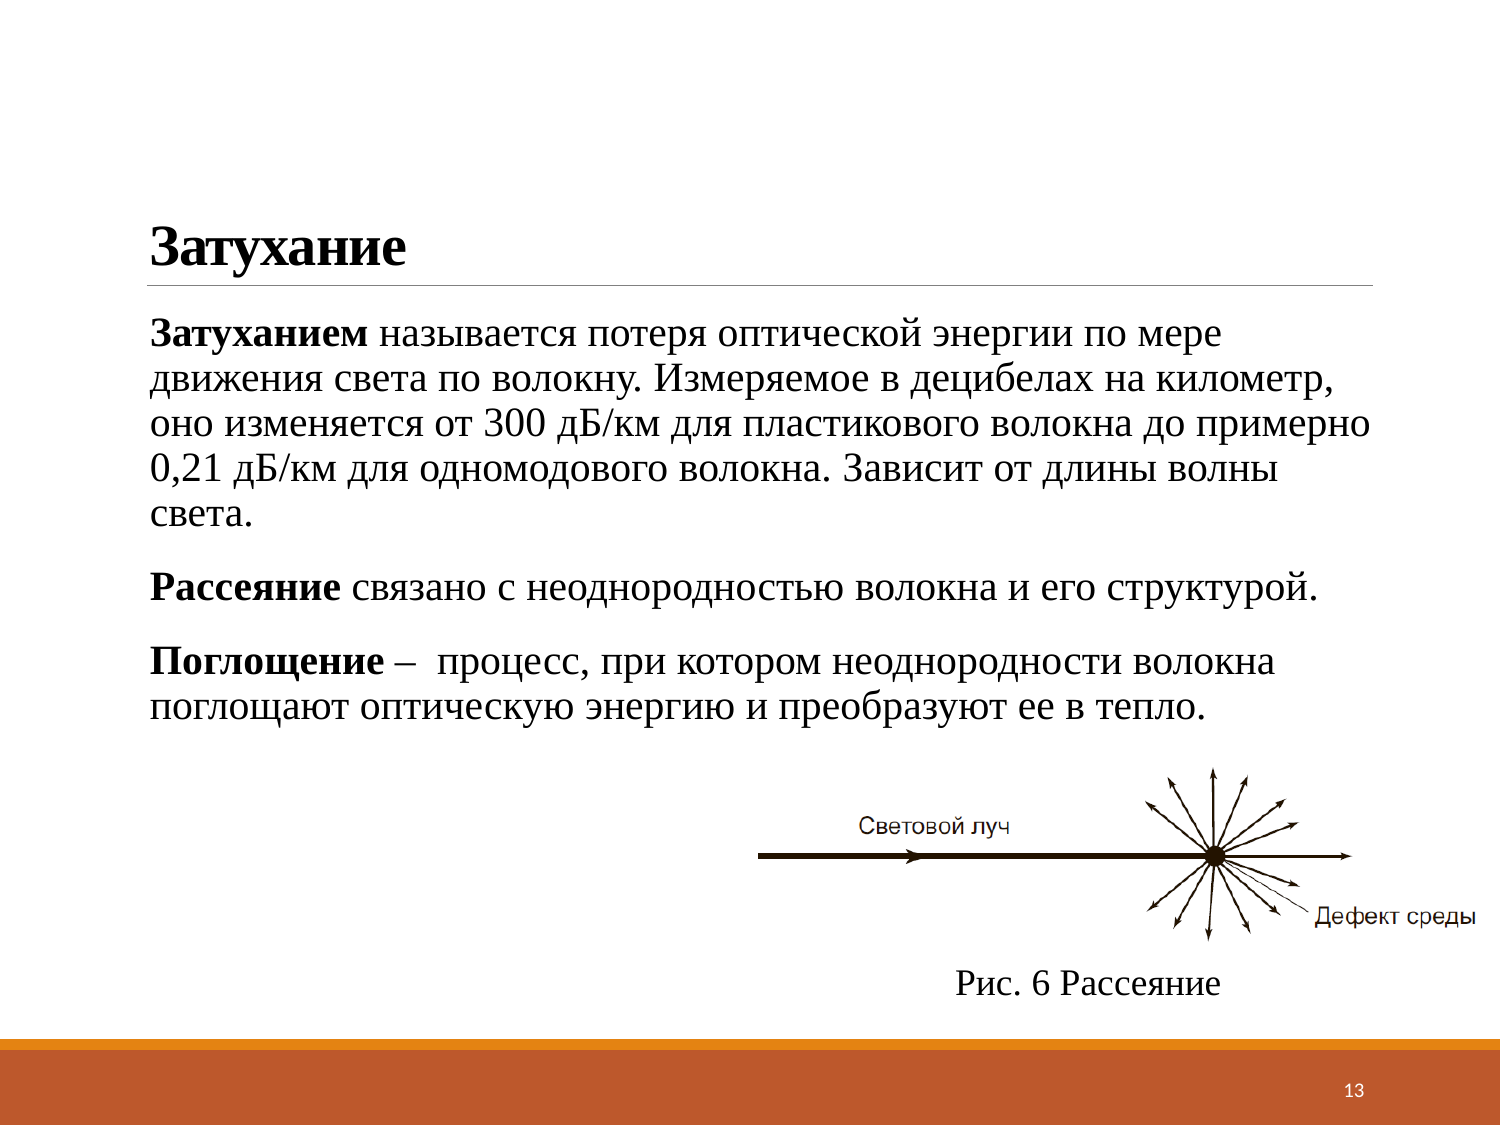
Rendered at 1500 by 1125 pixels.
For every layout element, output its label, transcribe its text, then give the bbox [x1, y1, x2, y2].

slide_number 13 [1217, 1059, 1380, 1120]
title Затухание [134, 47, 1373, 285]
picture [737, 747, 1487, 958]
text_box Рис. 6 Рассеяние [940, 968, 1237, 1011]
list Затуханием называется потеря оптической энергии по мере движения света по волокну. Измеряемое в децибелах на километр, оно изменяется от 300 дБ/км для пластикового волокна до примерно 0,21 дБ/км для одномодового волокна. Зависит от длины волны света. Рассеяние связано с неоднородностью волокна и его структурой. Поглощение – процесс, при котором неоднородности волокна поглощают оптическую энергию и преобразуют ее в тепло. [134, 302, 1373, 963]
